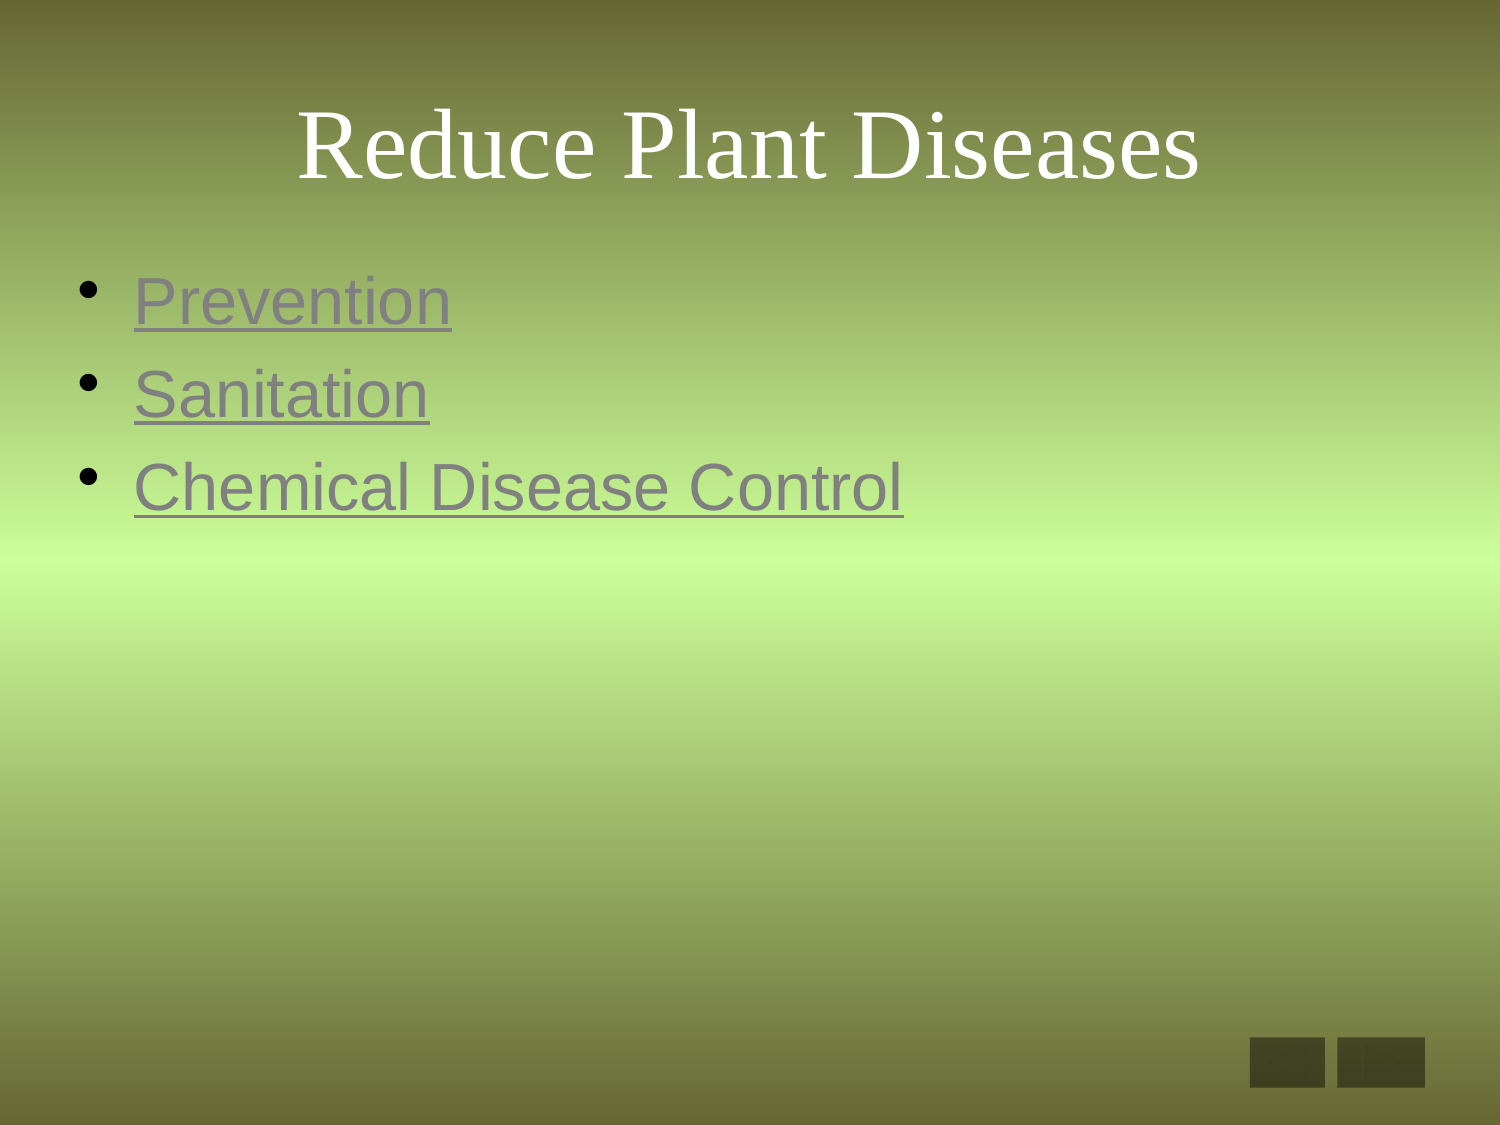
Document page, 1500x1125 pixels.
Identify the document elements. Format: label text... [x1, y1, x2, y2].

list Prevention Sanitation Chemical Disease Control [62, 249, 1413, 563]
title Reduce Plant Diseases [75, 45, 1425, 233]
